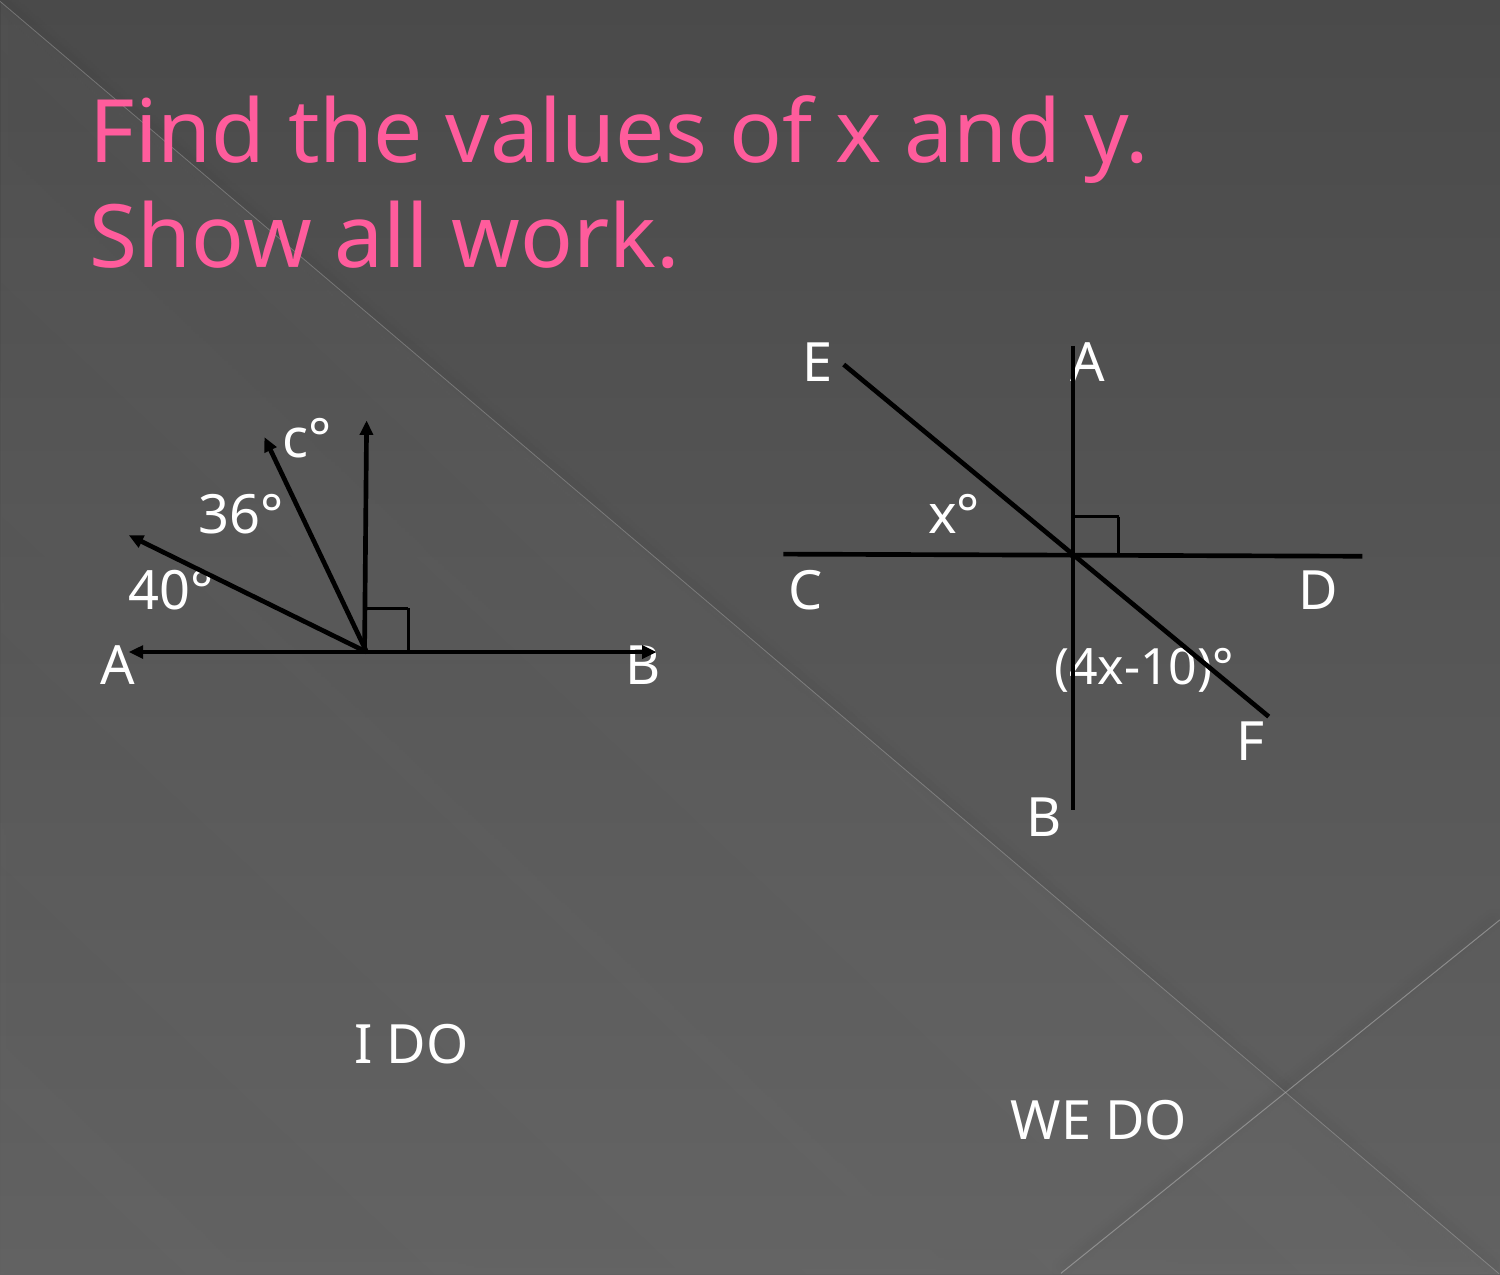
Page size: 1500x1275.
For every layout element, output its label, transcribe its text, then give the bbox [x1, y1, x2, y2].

list E A x° C D (4x-10)° F B WE DO [762, 319, 1426, 1162]
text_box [1274, 553, 1363, 557]
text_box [843, 364, 1270, 717]
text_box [783, 553, 834, 557]
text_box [128, 535, 259, 653]
title Find the values of x and y. Show all work. [75, 49, 1425, 310]
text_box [264, 437, 367, 653]
list c° 36° 40° A B I DO [74, 319, 738, 1162]
